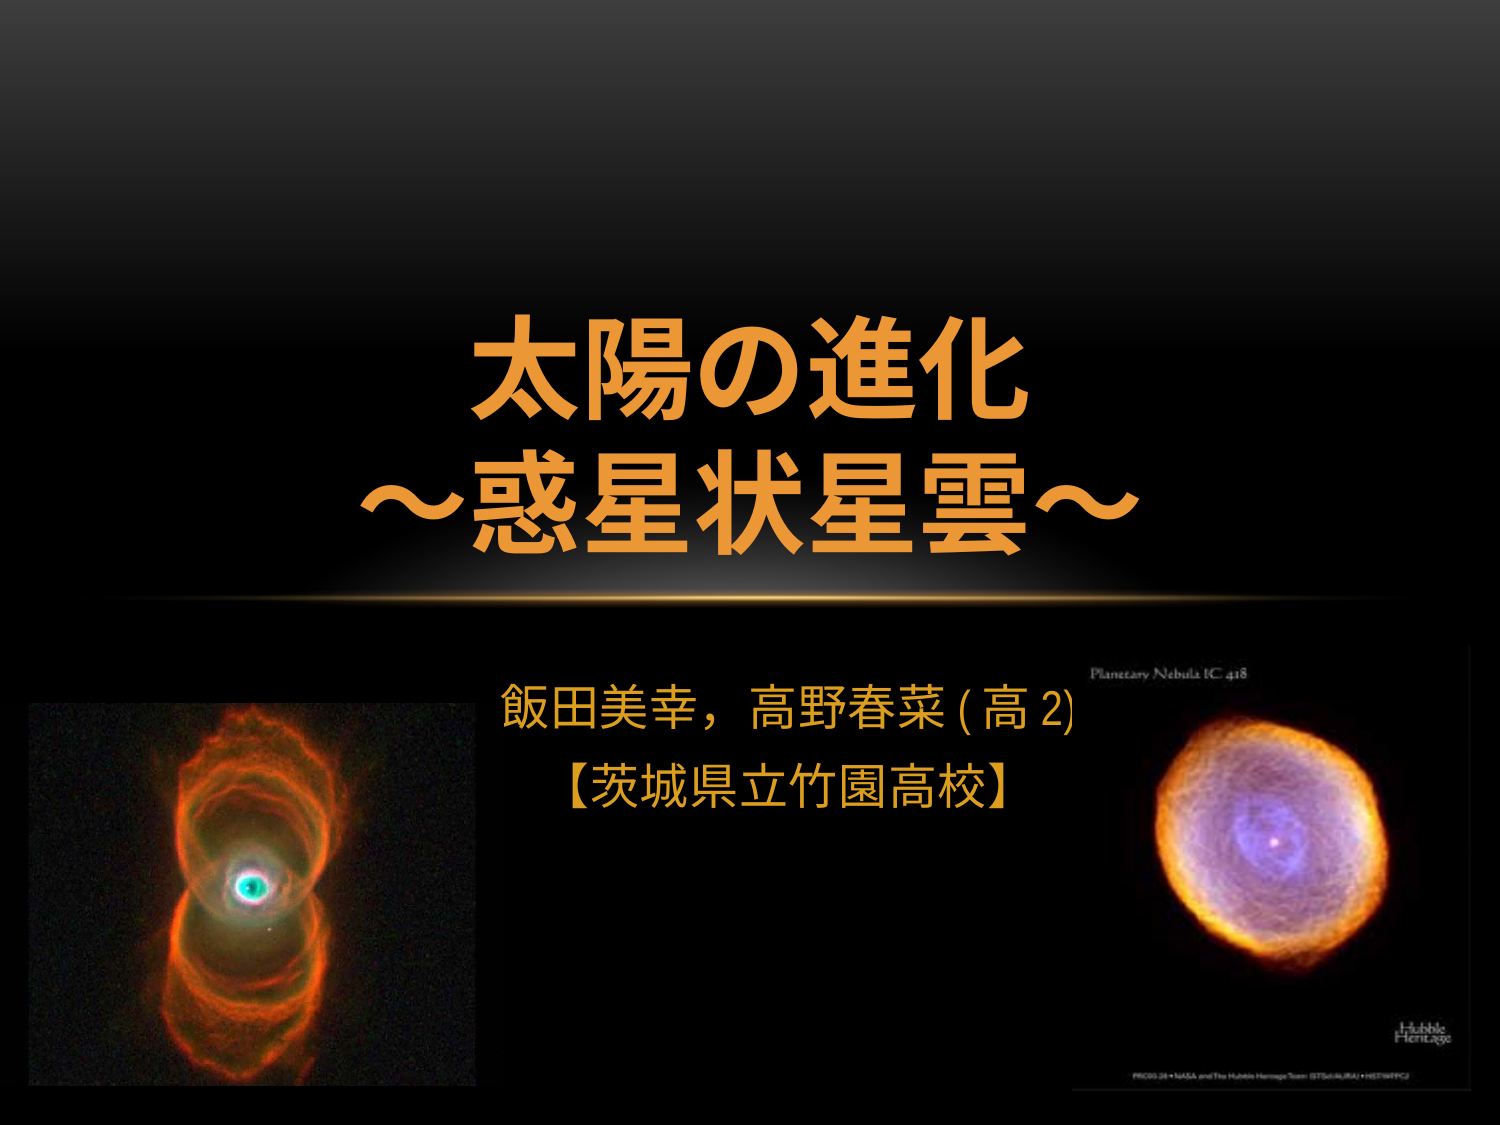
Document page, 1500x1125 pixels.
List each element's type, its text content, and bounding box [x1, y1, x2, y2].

subtitle 飯田美幸，高野春菜(高2) 【茨城県立竹園高校】 [331, 668, 1065, 823]
picture [0, 0, 1500, 1091]
text_box 太陽の進化 ～惑星状星雲～ [341, 290, 1159, 576]
